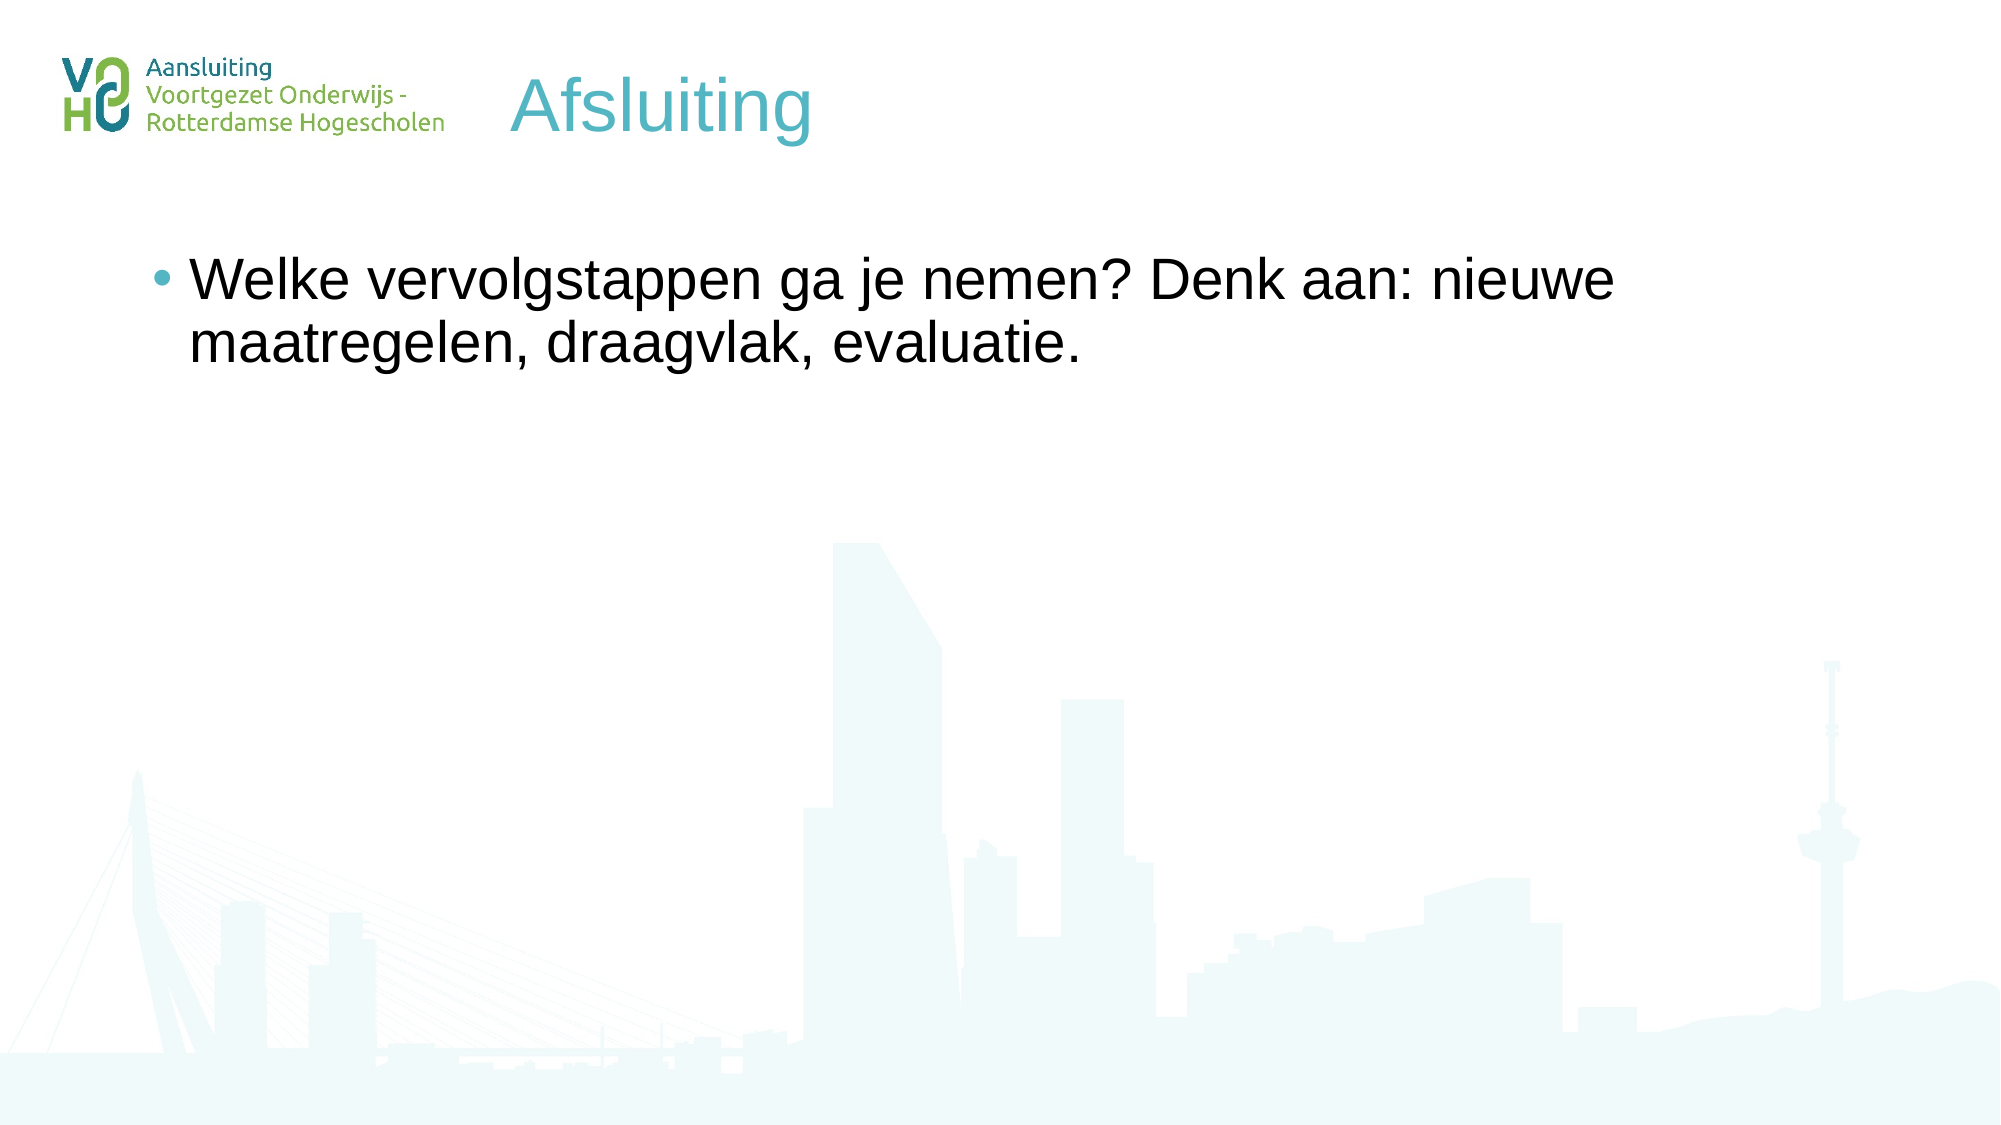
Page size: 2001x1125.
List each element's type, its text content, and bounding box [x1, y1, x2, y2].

title Afsluiting [495, 63, 1863, 152]
picture [0, 0, 2000, 1125]
list Welke vervolgstappen ga je nemen? Denk aan: nieuwe maatregelen, draagvlak, evaluatie. [137, 242, 1863, 1014]
